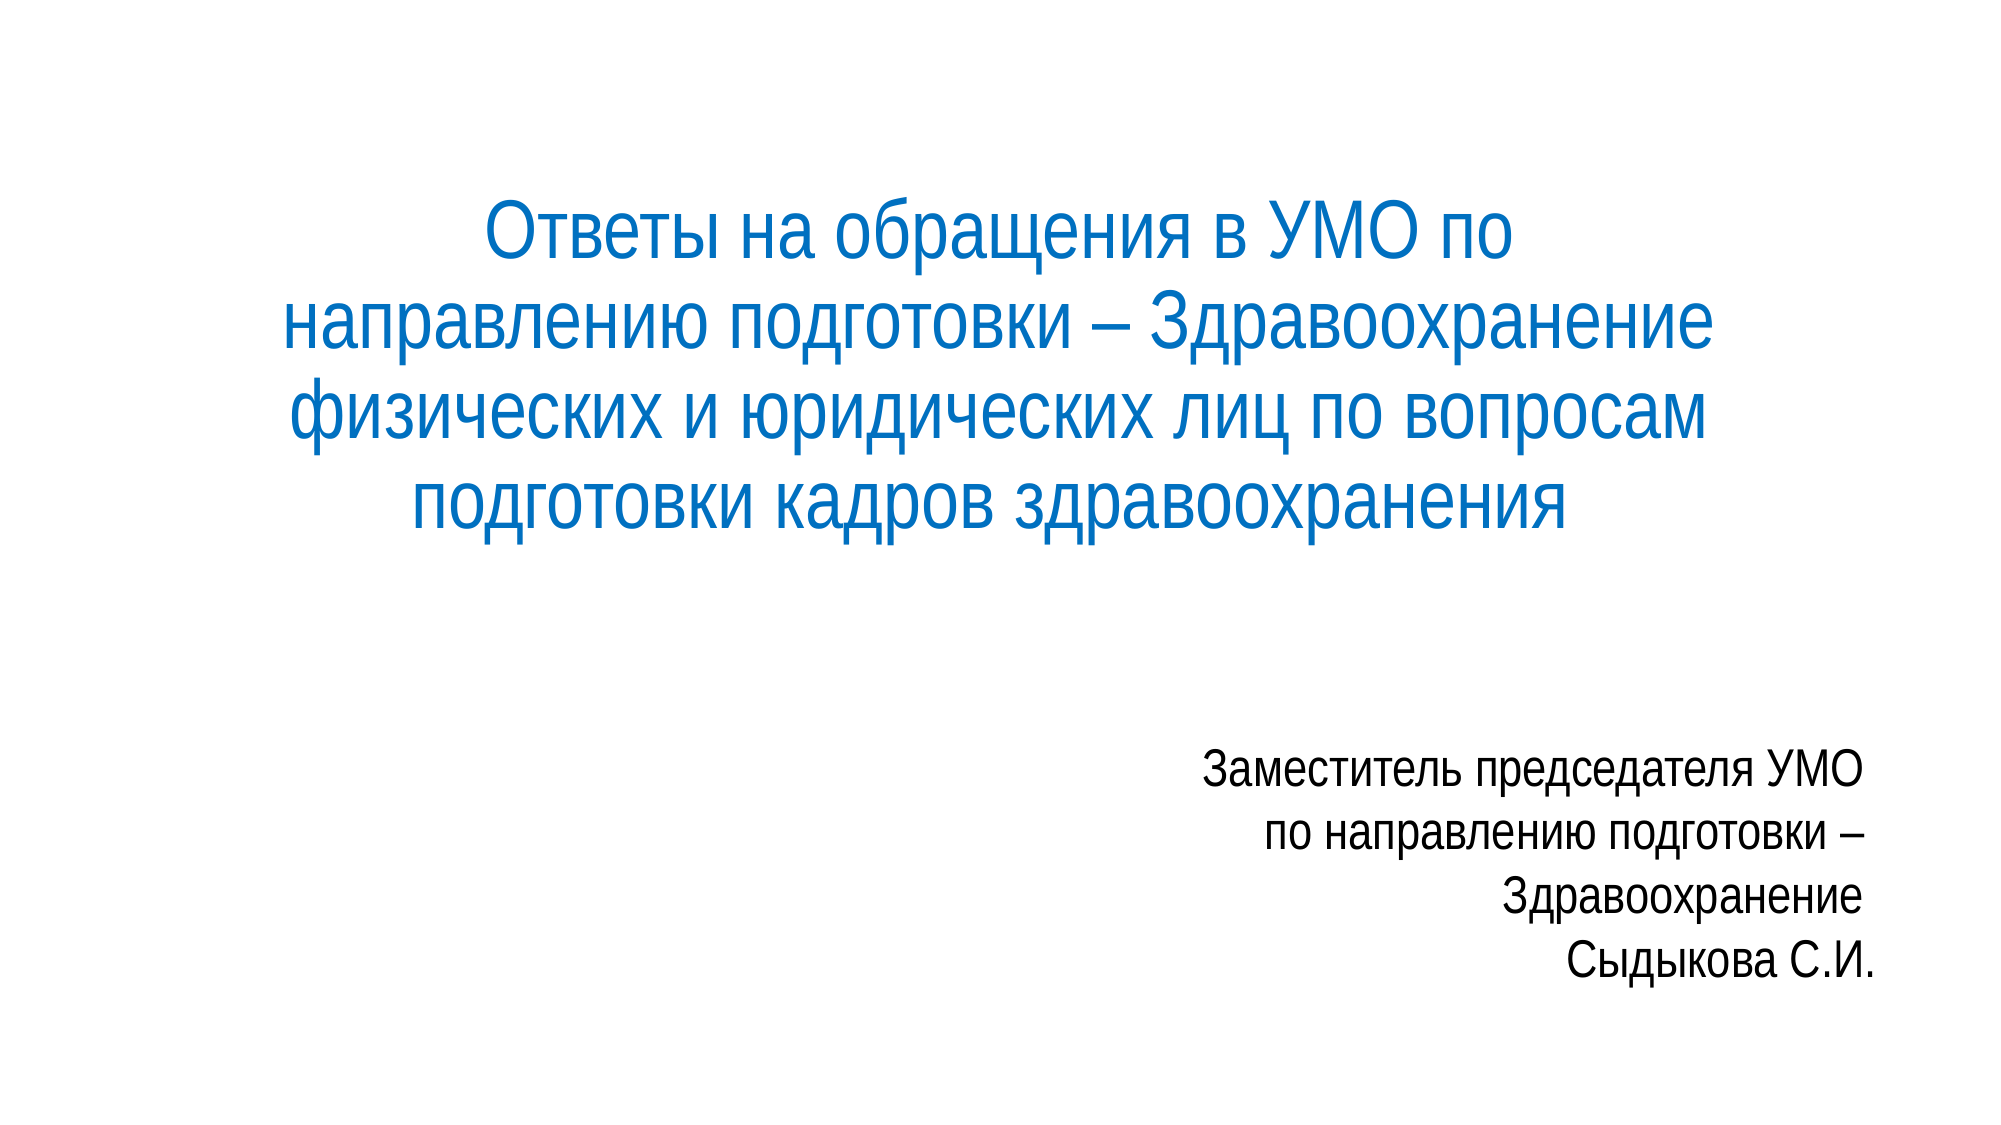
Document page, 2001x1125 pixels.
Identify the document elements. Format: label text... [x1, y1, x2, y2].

subtitle Заместитель председателя УМО по направлению подготовки – Здравоохранение Сыдыкова С.И. [391, 724, 1892, 997]
title Ответы на обращения в УМО по направлению подготовки – Здравоохранение физических и юридических лиц по вопросам подготовки кадров здравоохранения [249, 170, 1750, 563]
